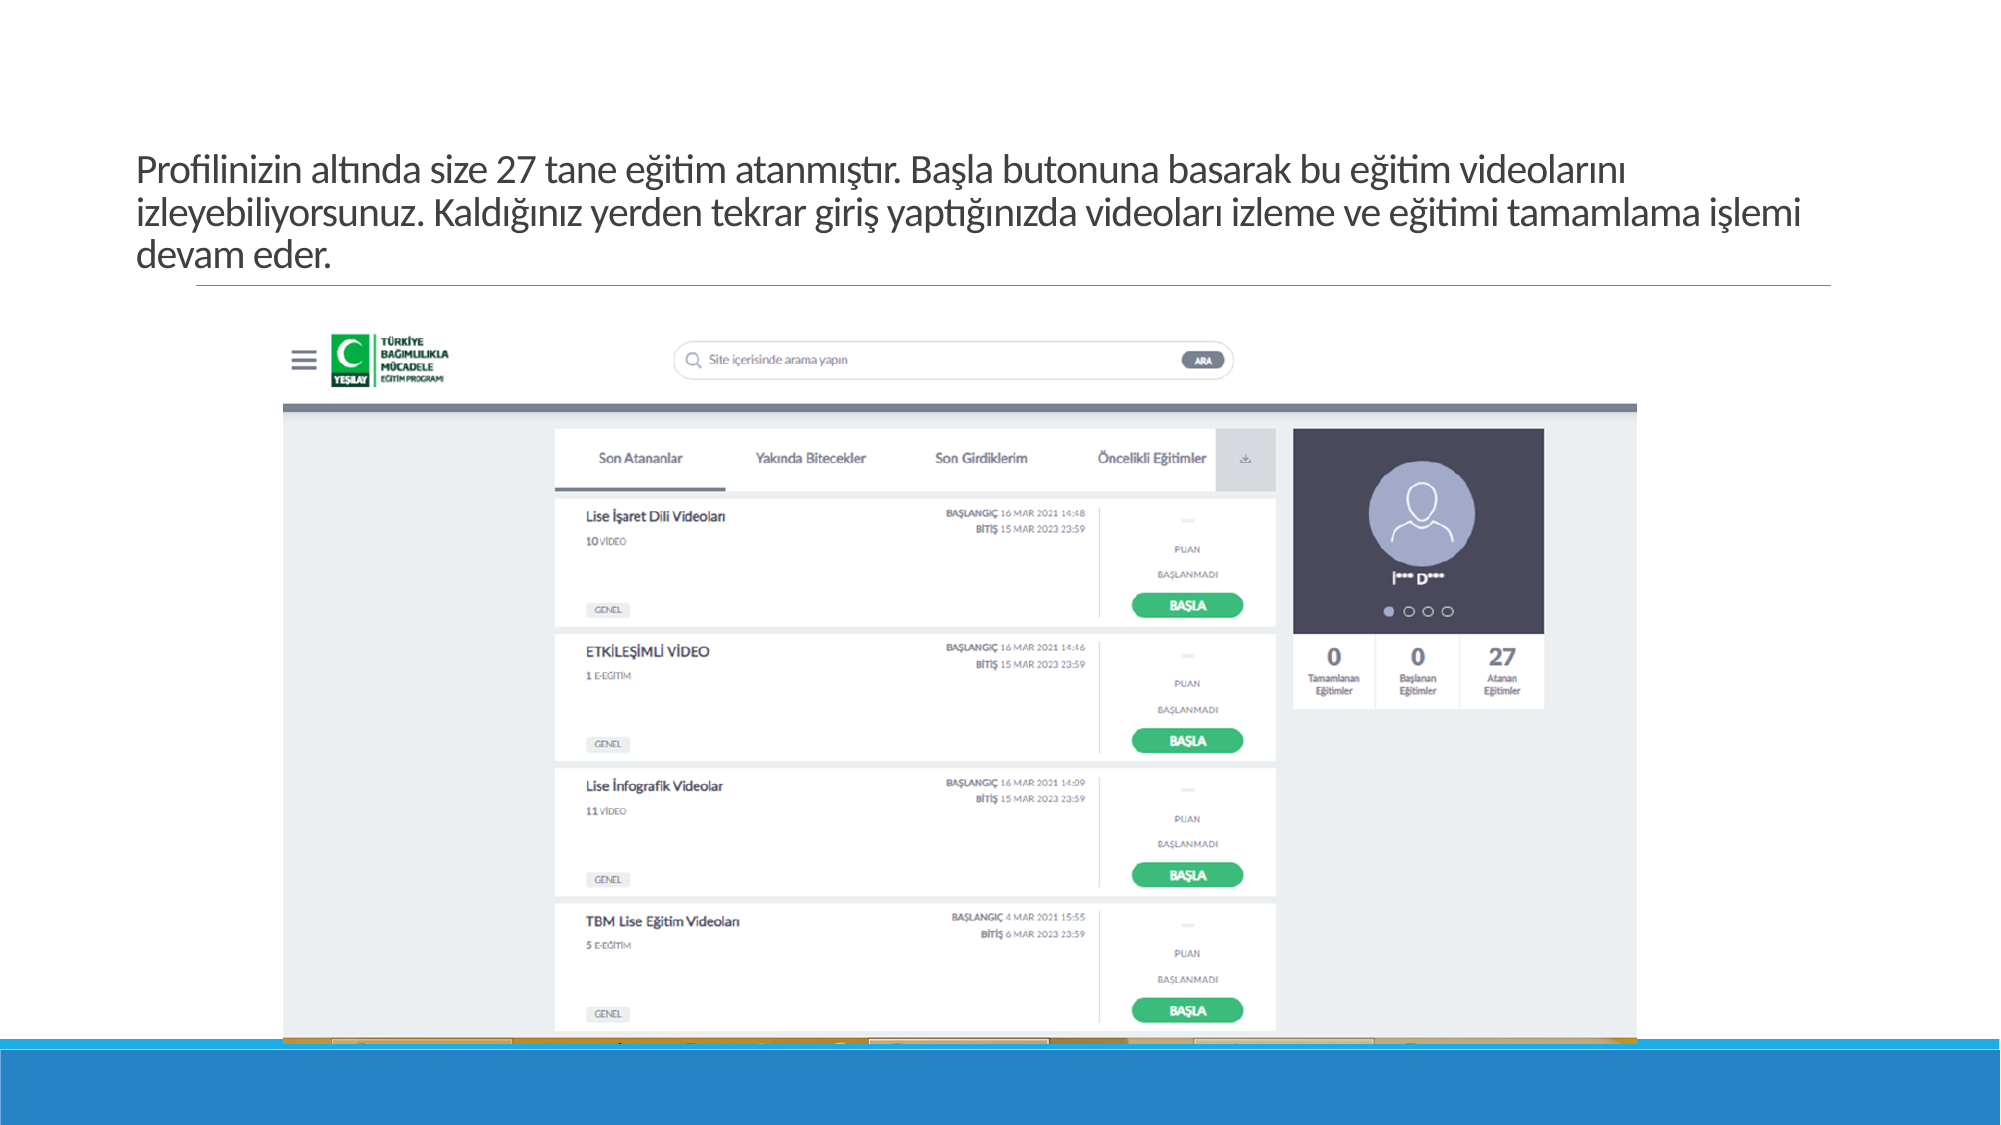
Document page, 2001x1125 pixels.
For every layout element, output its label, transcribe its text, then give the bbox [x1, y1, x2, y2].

title Profilinizin altında size 27 tane eğitim atanmıştır. Başla butonuna basarak bu eğitim videolarını izleyebiliyorsunuz. Kaldığınız yerden tekrar giriş yaptığınızda videoları izleme ve eğitimi tamamlama işlemi devam eder. [120, 98, 1830, 285]
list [282, 326, 1638, 1044]
